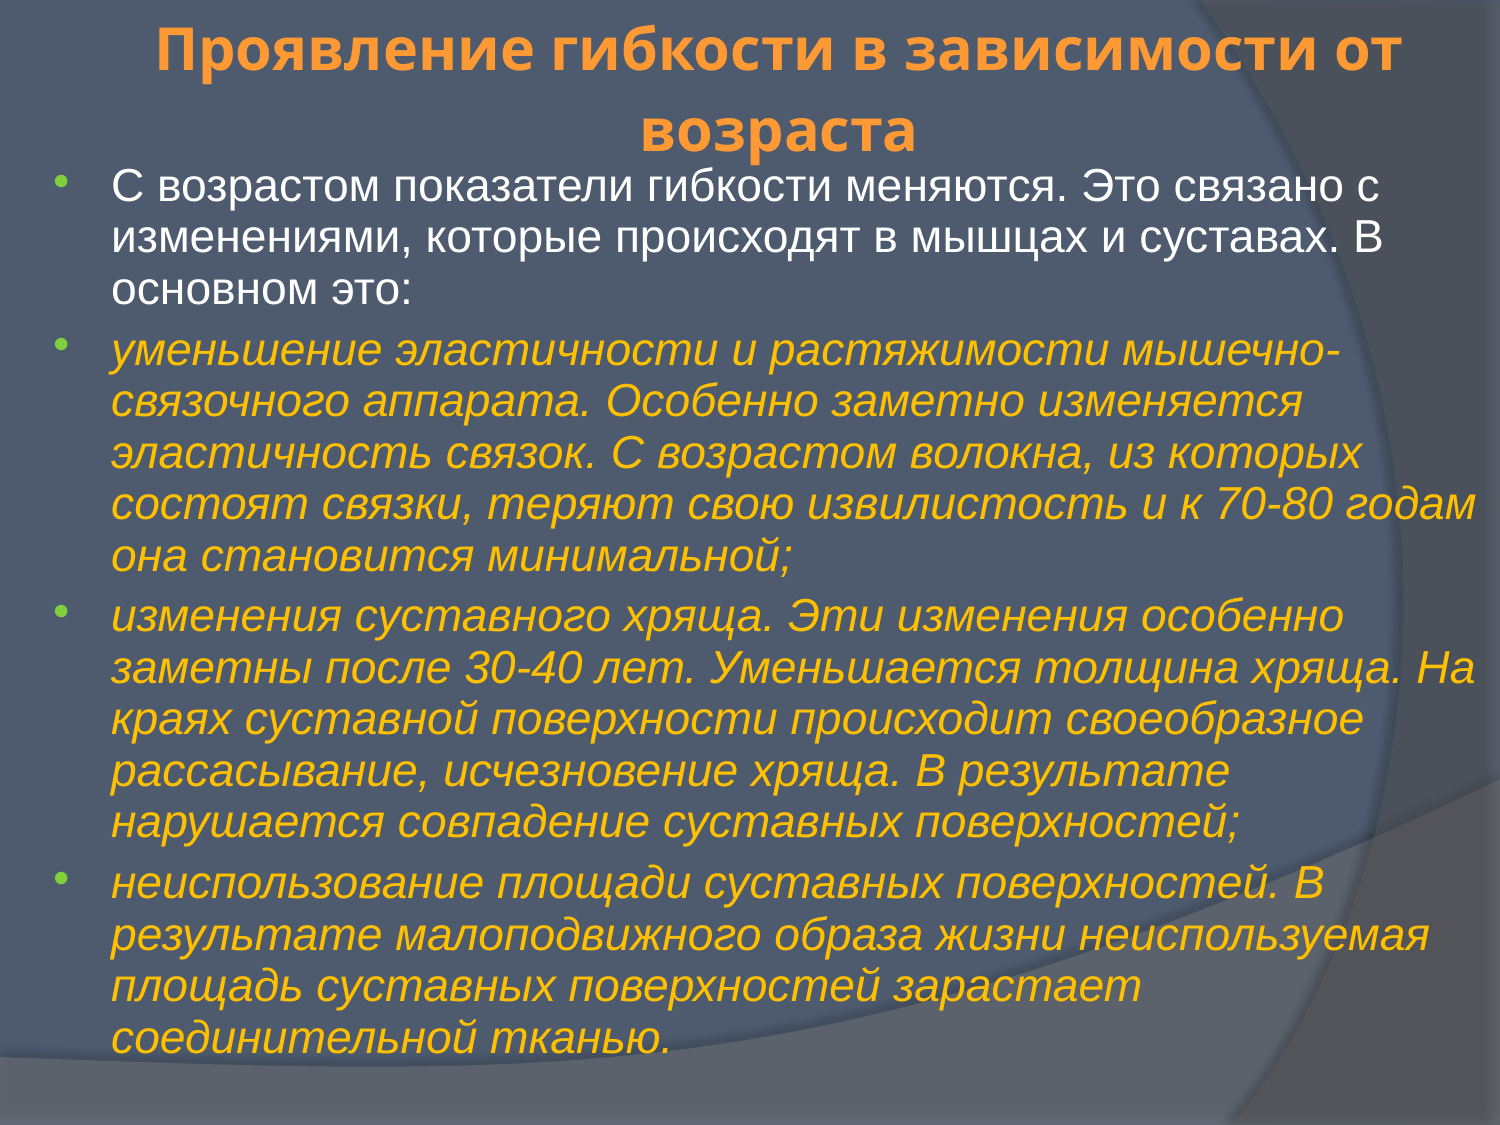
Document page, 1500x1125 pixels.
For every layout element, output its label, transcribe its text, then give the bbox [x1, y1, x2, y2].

list С возрастом показатели гибкости меняются. Это связано с изменениями, которые происходят в мышцах и суставах. В основном это: уменьшение эластичности и растяжимости мышечно-связочного аппарата. Особенно заметно изменяется эластичность связок. С возрастом волокна, из которых состоят связки, теряют свою извилистость и к 70-80 годам она становится минимальной; изменения суставного хряща. Эти изменения особенно заметны после 30-40 лет. Уменьшается толщина хряща. На краях суставной поверхности происходит своеобразное рассасывание, исчезновение хряща. В результате нарушается совпадение суставных поверхностей; неиспользование площади суставных поверхностей. В результате малоподвижного образа жизни неиспользуемая площадь суставных поверхностей зарастает соединительной тканью. [35, 152, 1500, 1090]
title Проявление гибкости в зависимости от возраста [58, 0, 1500, 152]
